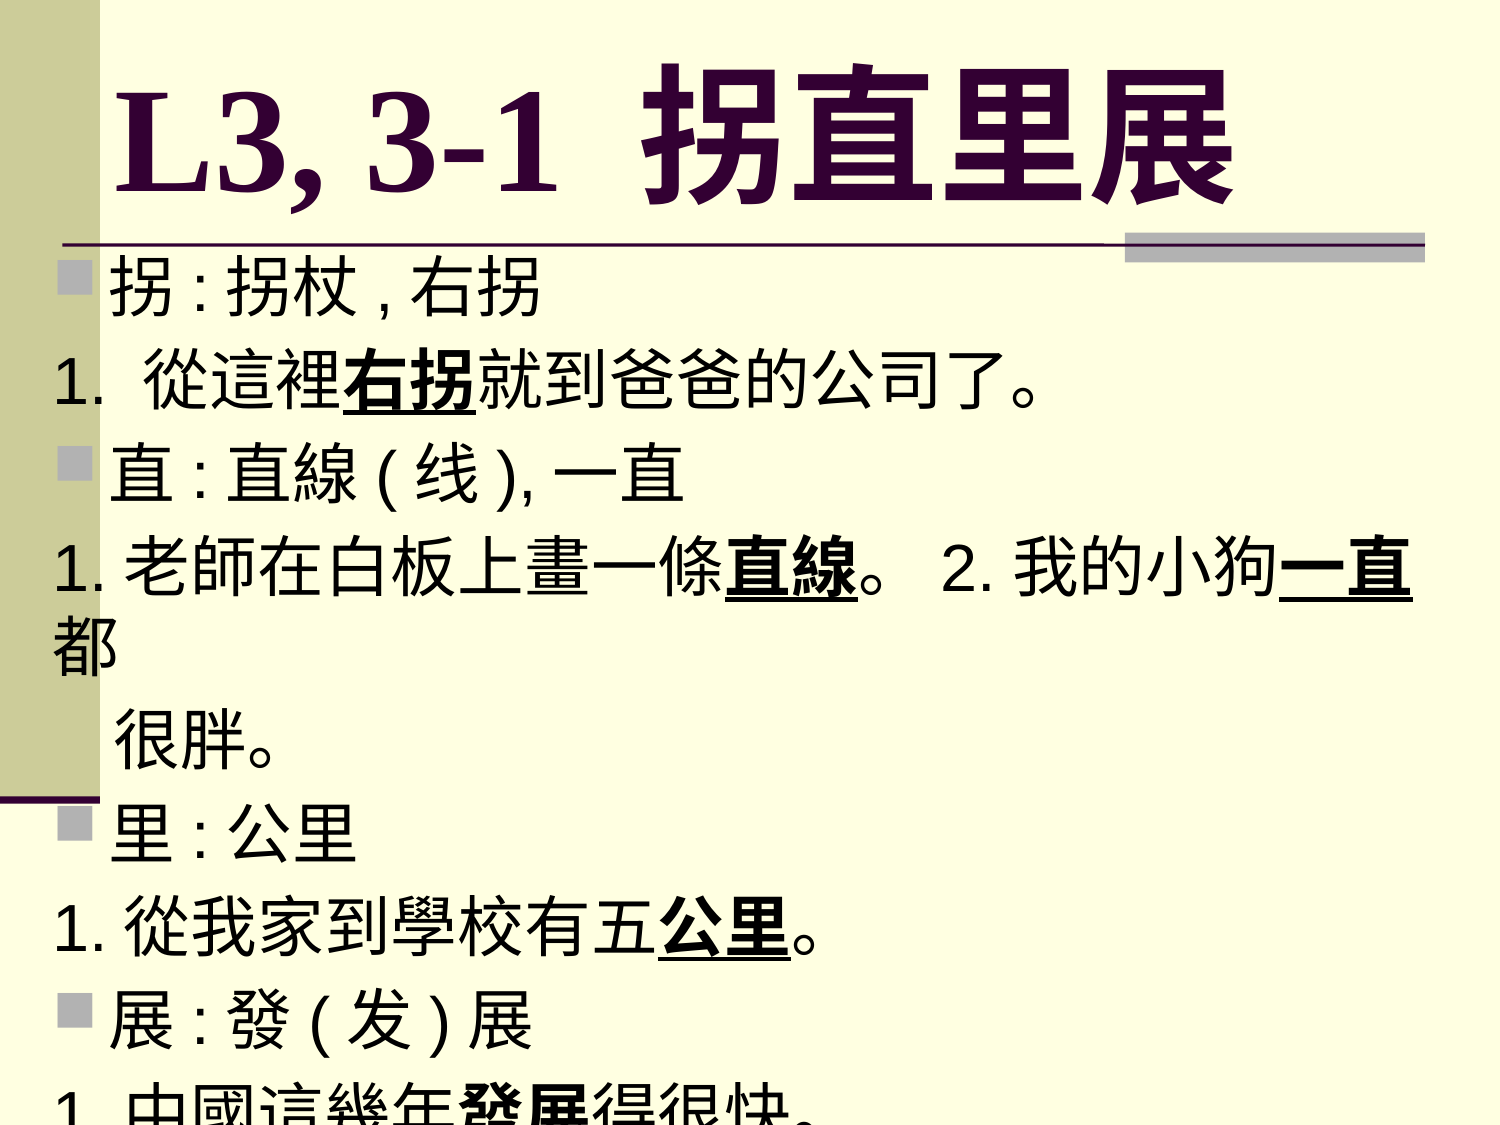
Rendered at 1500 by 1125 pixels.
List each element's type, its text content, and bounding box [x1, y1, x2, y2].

list 拐:拐杖,右拐 1. 從這裡右拐就到爸爸的公司了。 直:直線(线),一直 1.老師在白板上畫一條直線。2.我的小狗一直都 很胖。 里:公里 1.從我家到學校有五公里。 展:發(发)展 1.中國這幾年發展得很快。 [37, 237, 1475, 1088]
title L3, 3-1 拐直里展 [99, 37, 1463, 225]
